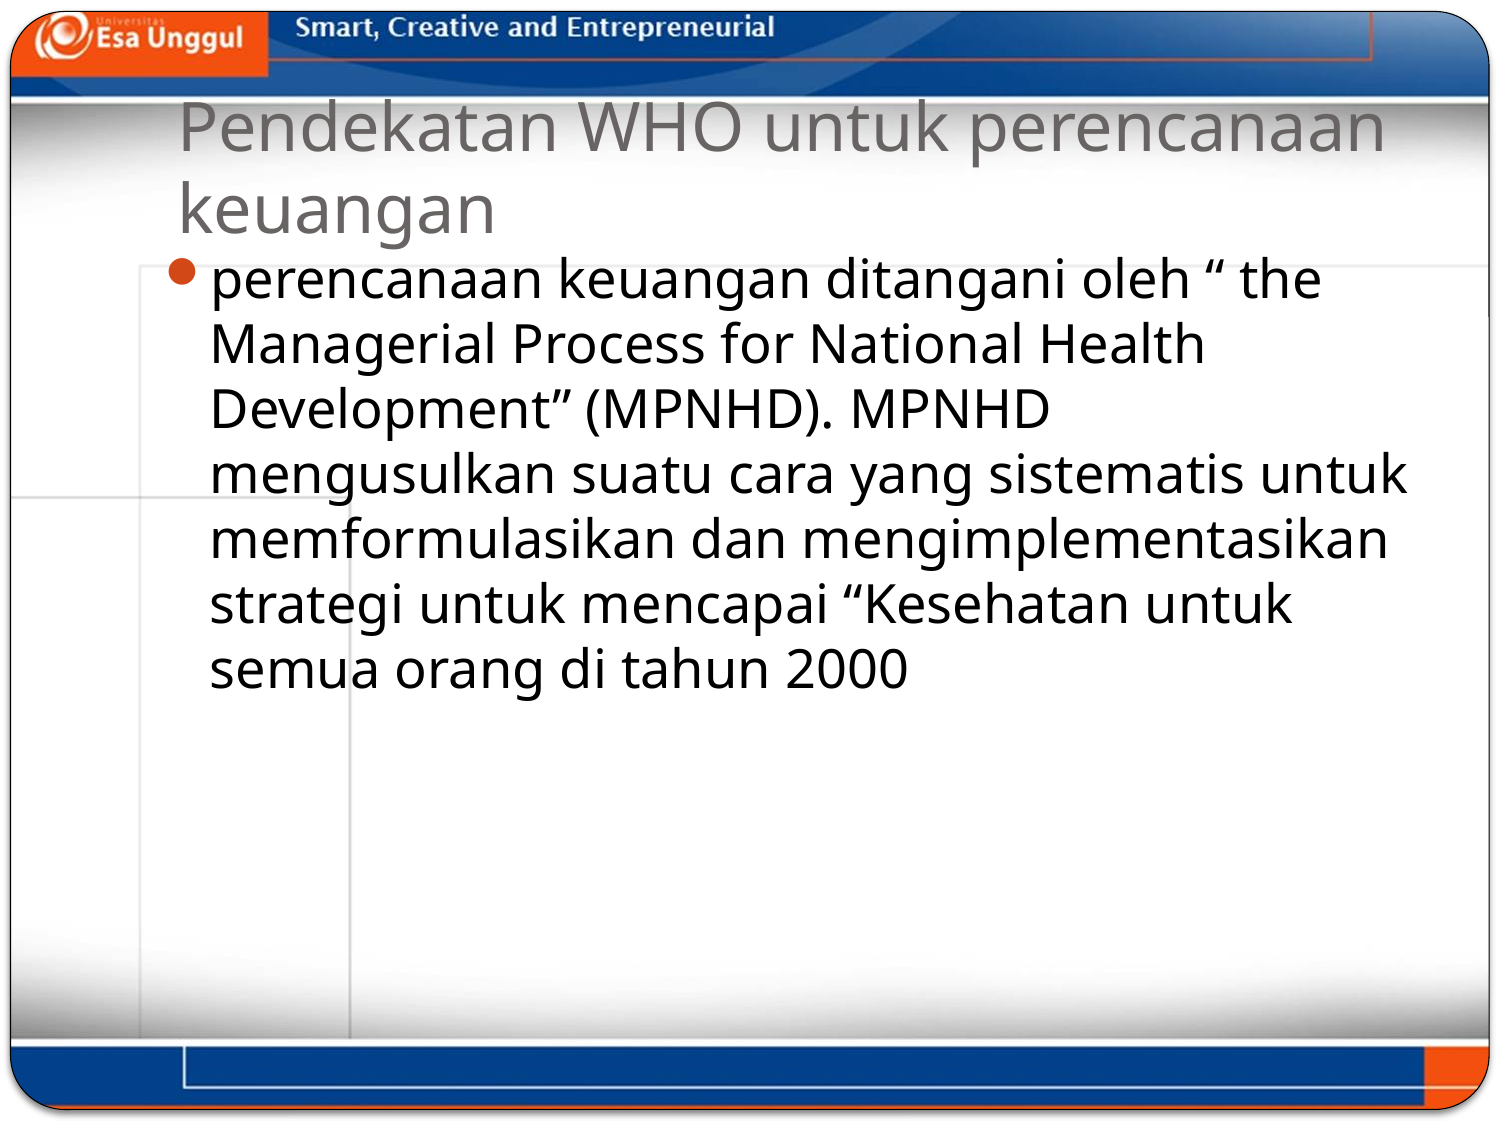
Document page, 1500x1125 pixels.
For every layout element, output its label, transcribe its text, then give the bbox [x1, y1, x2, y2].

picture [12, 12, 1488, 1108]
list perencanaan keuangan ditangani oleh “ the Managerial Process for National Health Development” (MPNHD). MPNHD mengusulkan suatu cara yang sistematis untuk memformulasikan dan mengimplementasikan strategi untuk mencapai “Kesehatan untuk semua orang di tahun 2000 [150, 237, 1425, 988]
title Pendekatan WHO untuk perencanaan keuangan [162, 75, 1438, 263]
